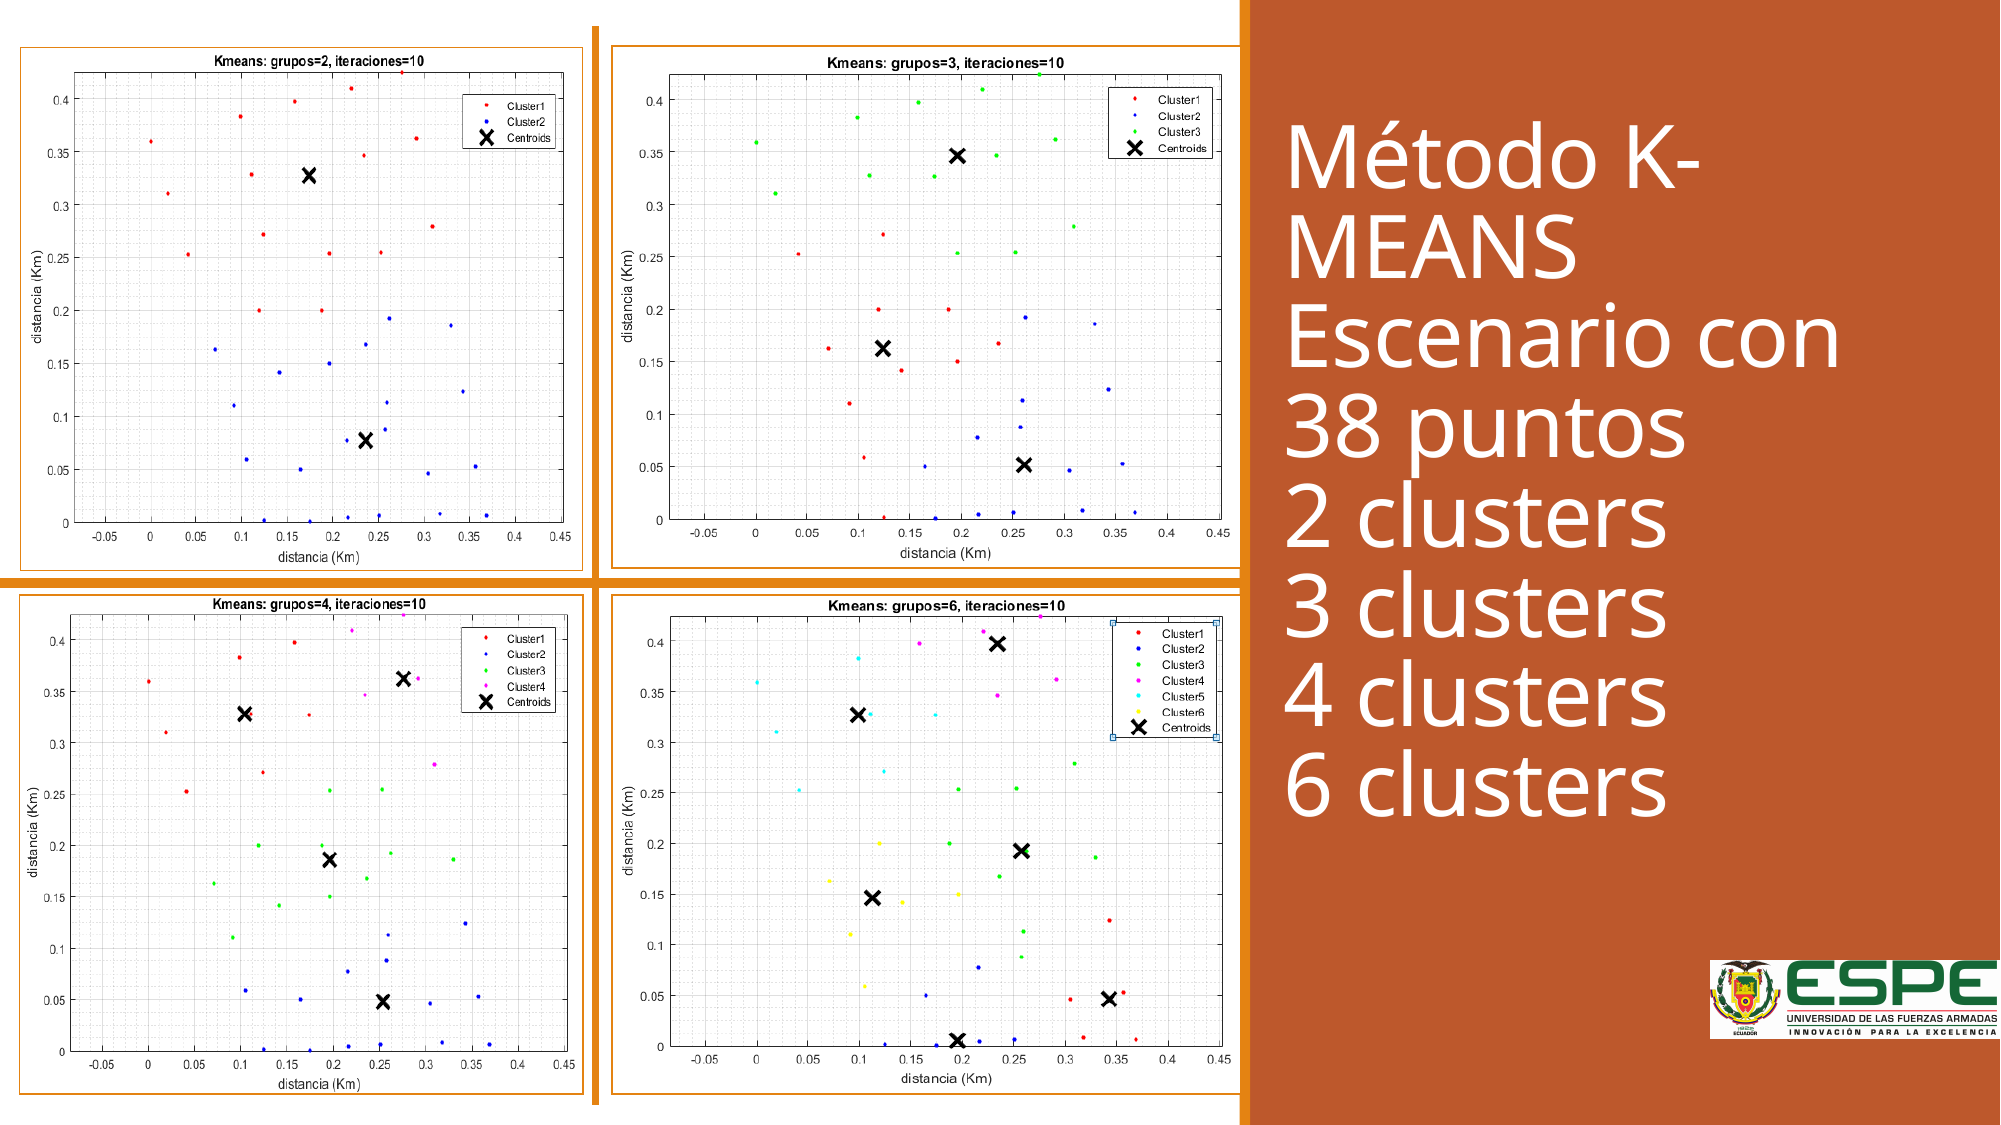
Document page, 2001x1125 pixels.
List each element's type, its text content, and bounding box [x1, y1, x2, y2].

text_box [0, 589, 1238, 1125]
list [20, 46, 583, 571]
picture [612, 595, 1241, 1094]
text_box [1238, 723, 1251, 1125]
picture [1709, 960, 2000, 1040]
picture [19, 595, 583, 1094]
text_box [1251, 0, 2000, 1125]
picture [612, 46, 1241, 568]
text_box [1243, 591, 1251, 710]
text_box [1238, 0, 1251, 580]
text_box [0, 0, 1238, 578]
title Método K-MEANS Escenario con 38 puntos 2 clusters 3 clusters 4 clusters 6 clusters [1268, 104, 1942, 948]
